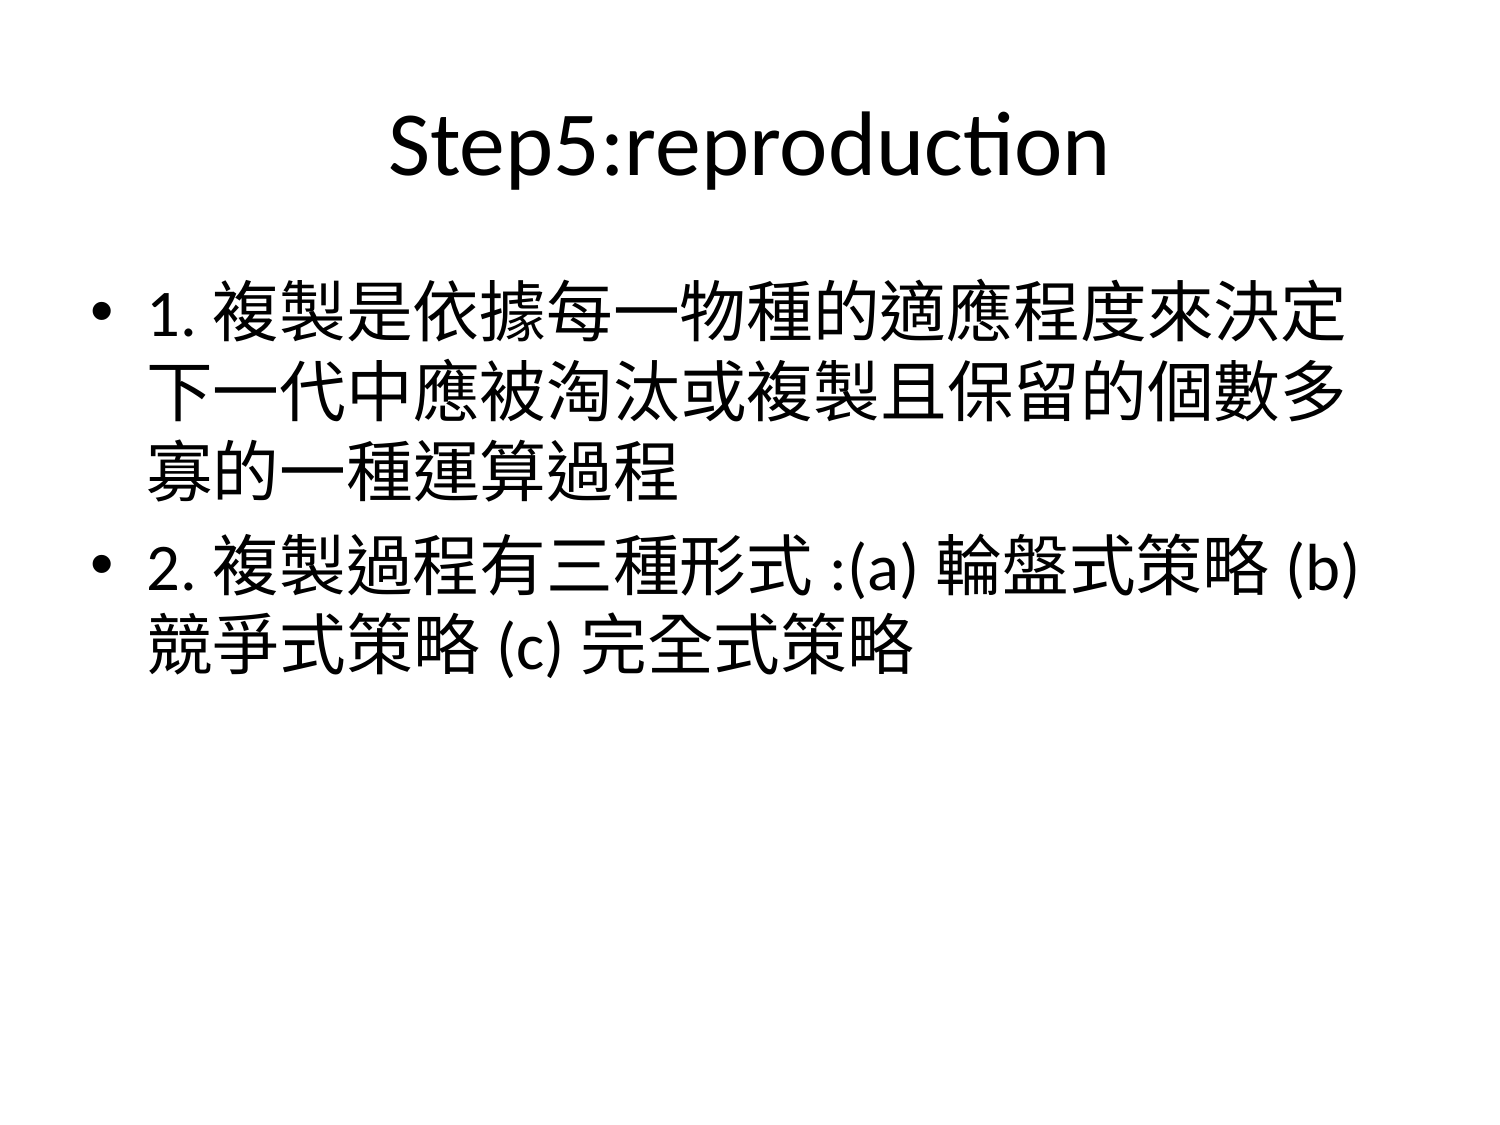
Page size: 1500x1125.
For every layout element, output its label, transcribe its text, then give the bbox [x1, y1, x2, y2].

title Step5:reproduction [75, 45, 1425, 233]
list 1.複製是依據每一物種的適應程度來決定下一代中應被淘汰或複製且保留的個數多寡的一種運算過程 2.複製過程有三種形式:(a)輪盤式策略(b)競爭式策略(c)完全式策略 [75, 262, 1425, 1005]
